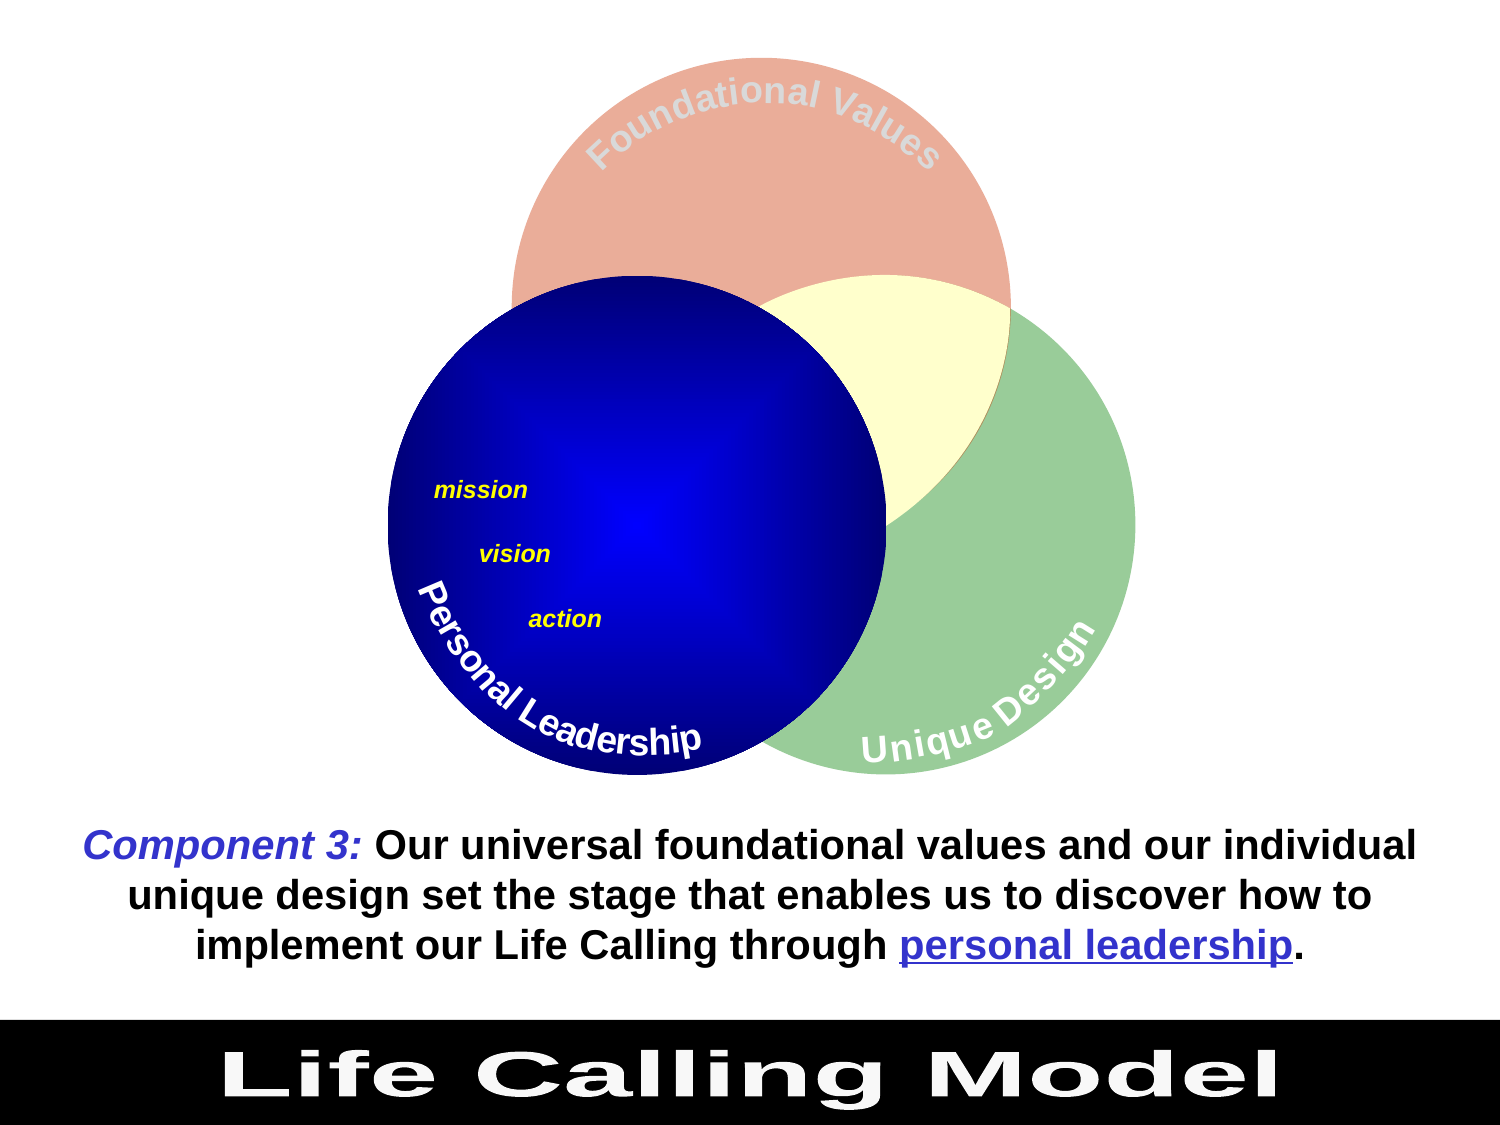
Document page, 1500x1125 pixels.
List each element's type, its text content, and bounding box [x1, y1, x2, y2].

text_box [759, 274, 1011, 526]
text_box Component 3: Our universal foundational values and our individual unique design set the stage that enables us to discover how to implement our Life Calling through personal leadership. [62, 810, 1438, 976]
text_box [387, 275, 887, 763]
text_box [870, 308, 1136, 647]
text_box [587, 65, 943, 178]
text_box vision [463, 530, 567, 572]
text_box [409, 574, 711, 768]
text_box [860, 619, 1101, 771]
text_box [511, 133, 1011, 309]
text_box mission [418, 466, 544, 511]
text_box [0, 1019, 1500, 1125]
text_box [762, 649, 856, 773]
text_box [710, 57, 813, 63]
